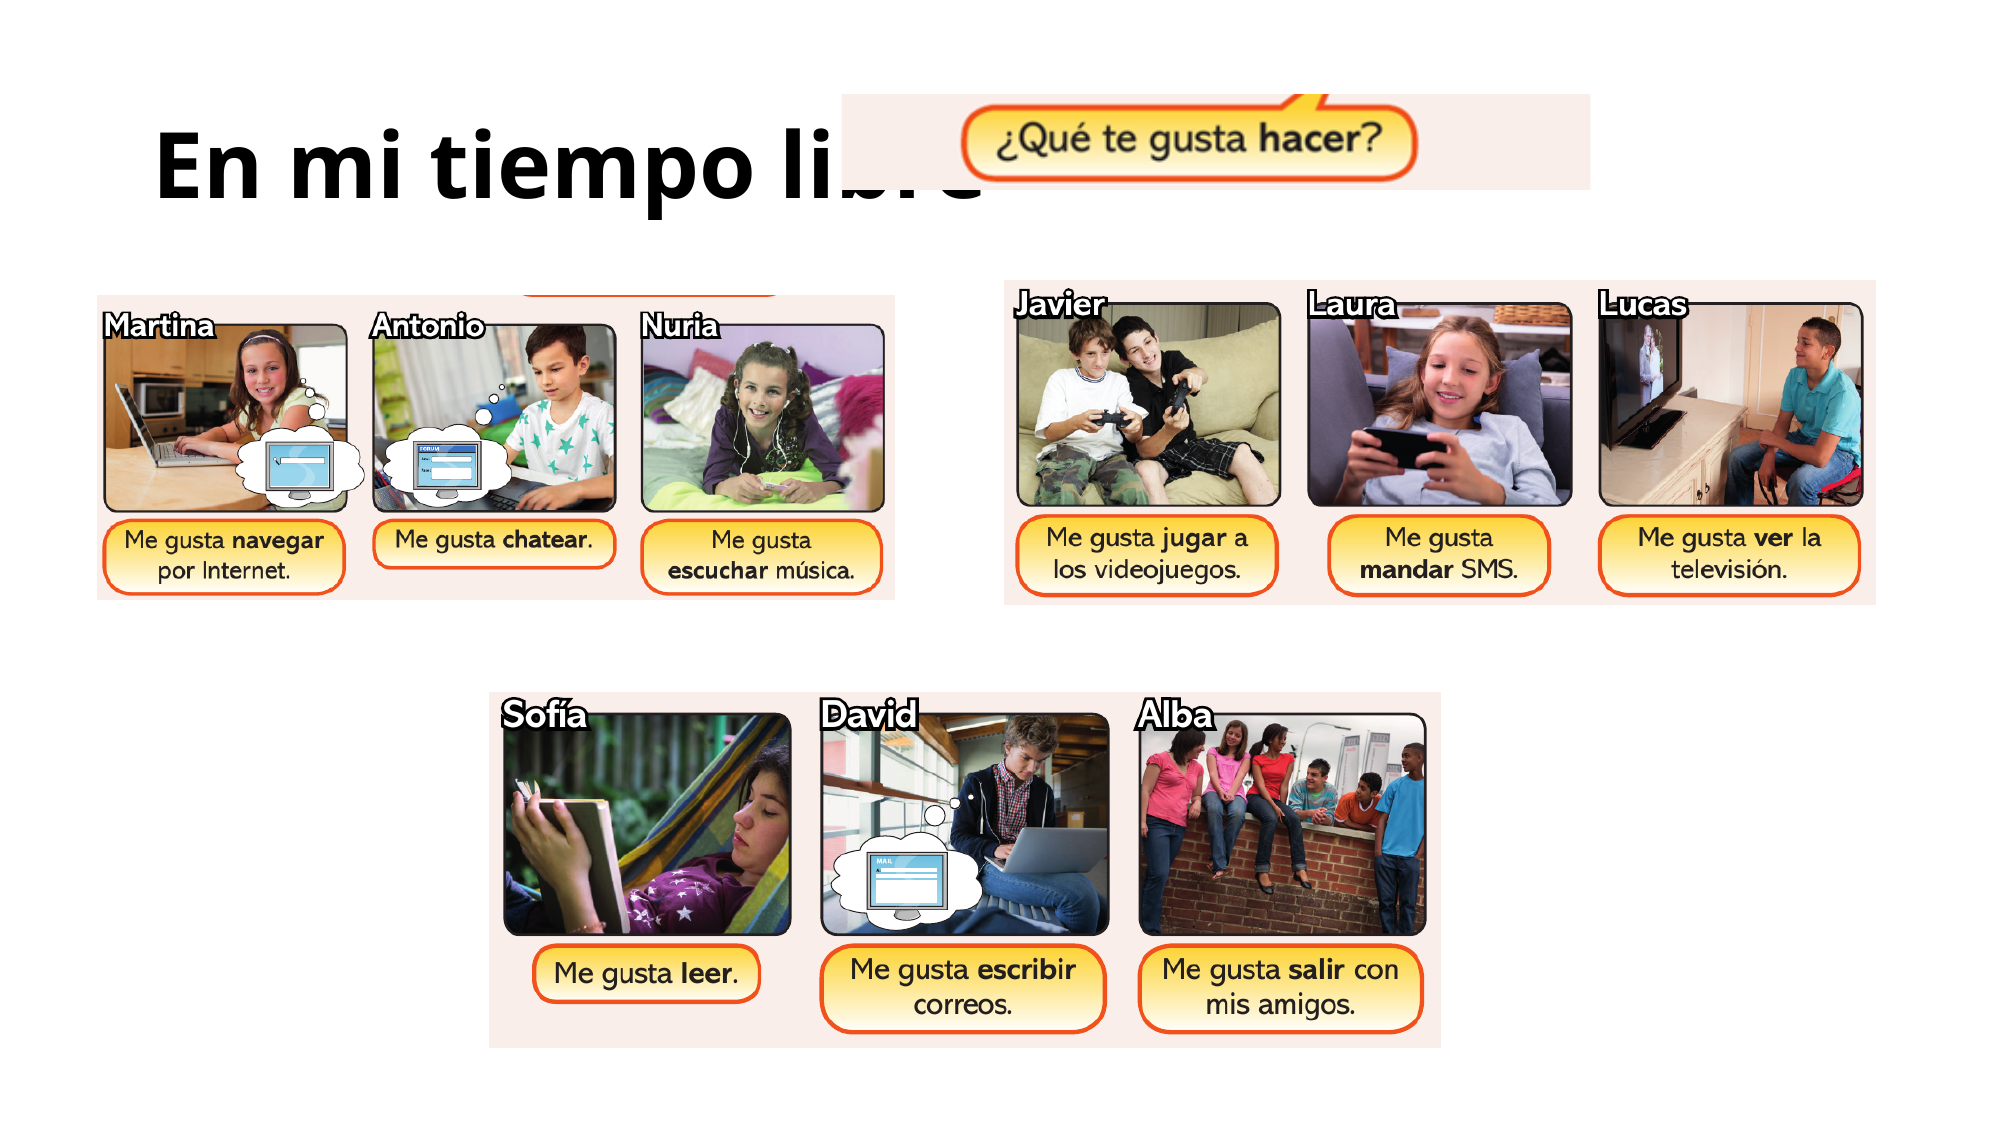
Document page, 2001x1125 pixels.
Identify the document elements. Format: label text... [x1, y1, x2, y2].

picture [999, 270, 1884, 609]
picture [474, 662, 1482, 1048]
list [79, 295, 896, 609]
picture [841, 94, 1593, 190]
title En mi tiempo libre [137, 59, 1863, 278]
